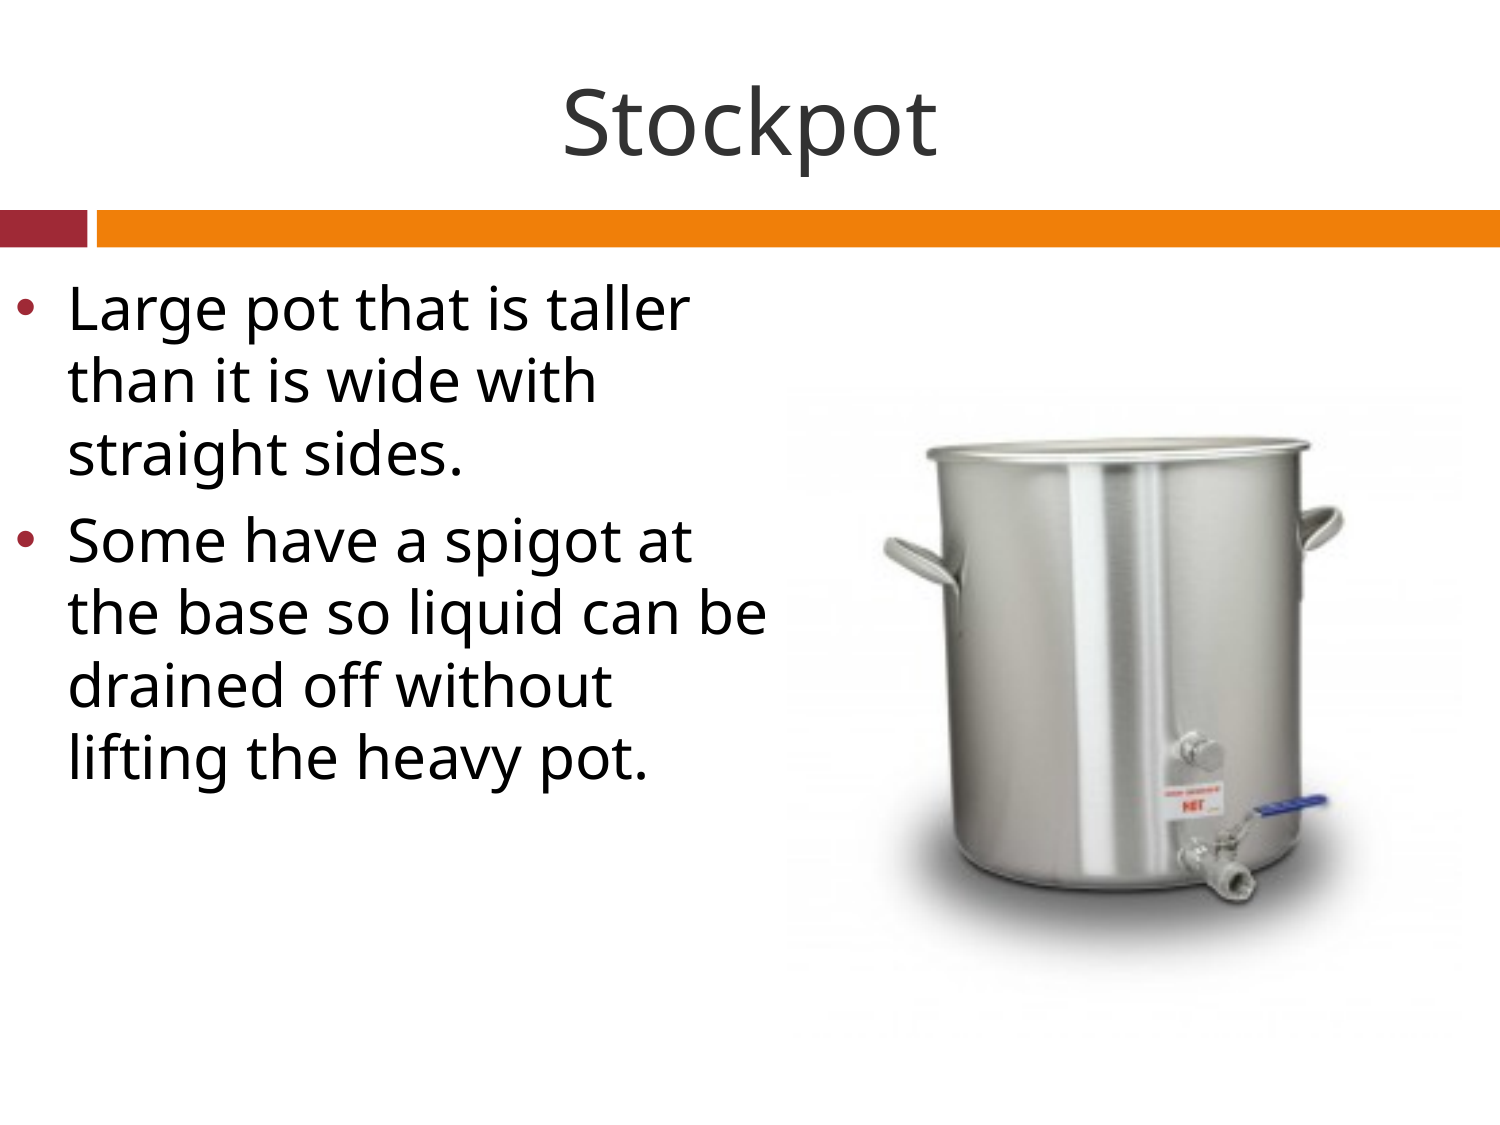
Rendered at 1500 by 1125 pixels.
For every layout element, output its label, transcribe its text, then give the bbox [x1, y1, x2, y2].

title Stockpot [0, 37, 1500, 200]
picture [787, 387, 1462, 1038]
list Large pot that is taller than it is wide with straight sides. Some have a spigot at the base so liquid can be drained off without lifting the heavy pot. [0, 262, 800, 1125]
